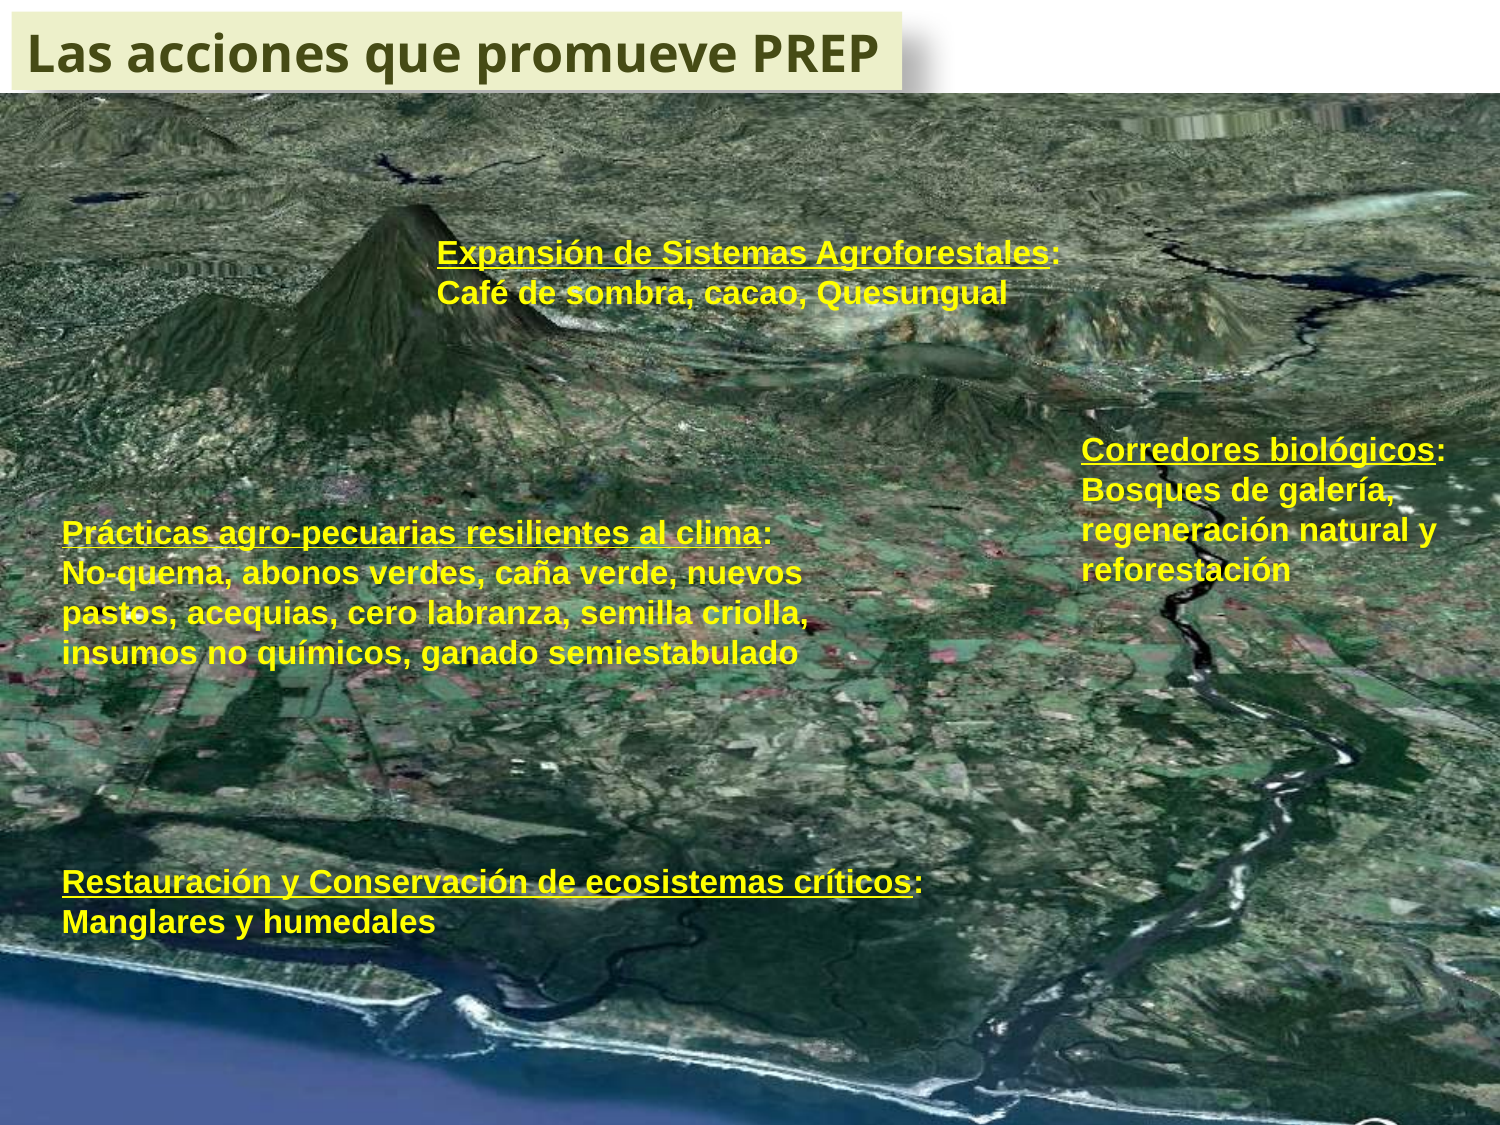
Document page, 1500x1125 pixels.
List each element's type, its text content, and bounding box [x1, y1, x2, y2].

title Las acciones que promueve PREP [11, 11, 903, 91]
picture [0, 93, 1500, 1125]
